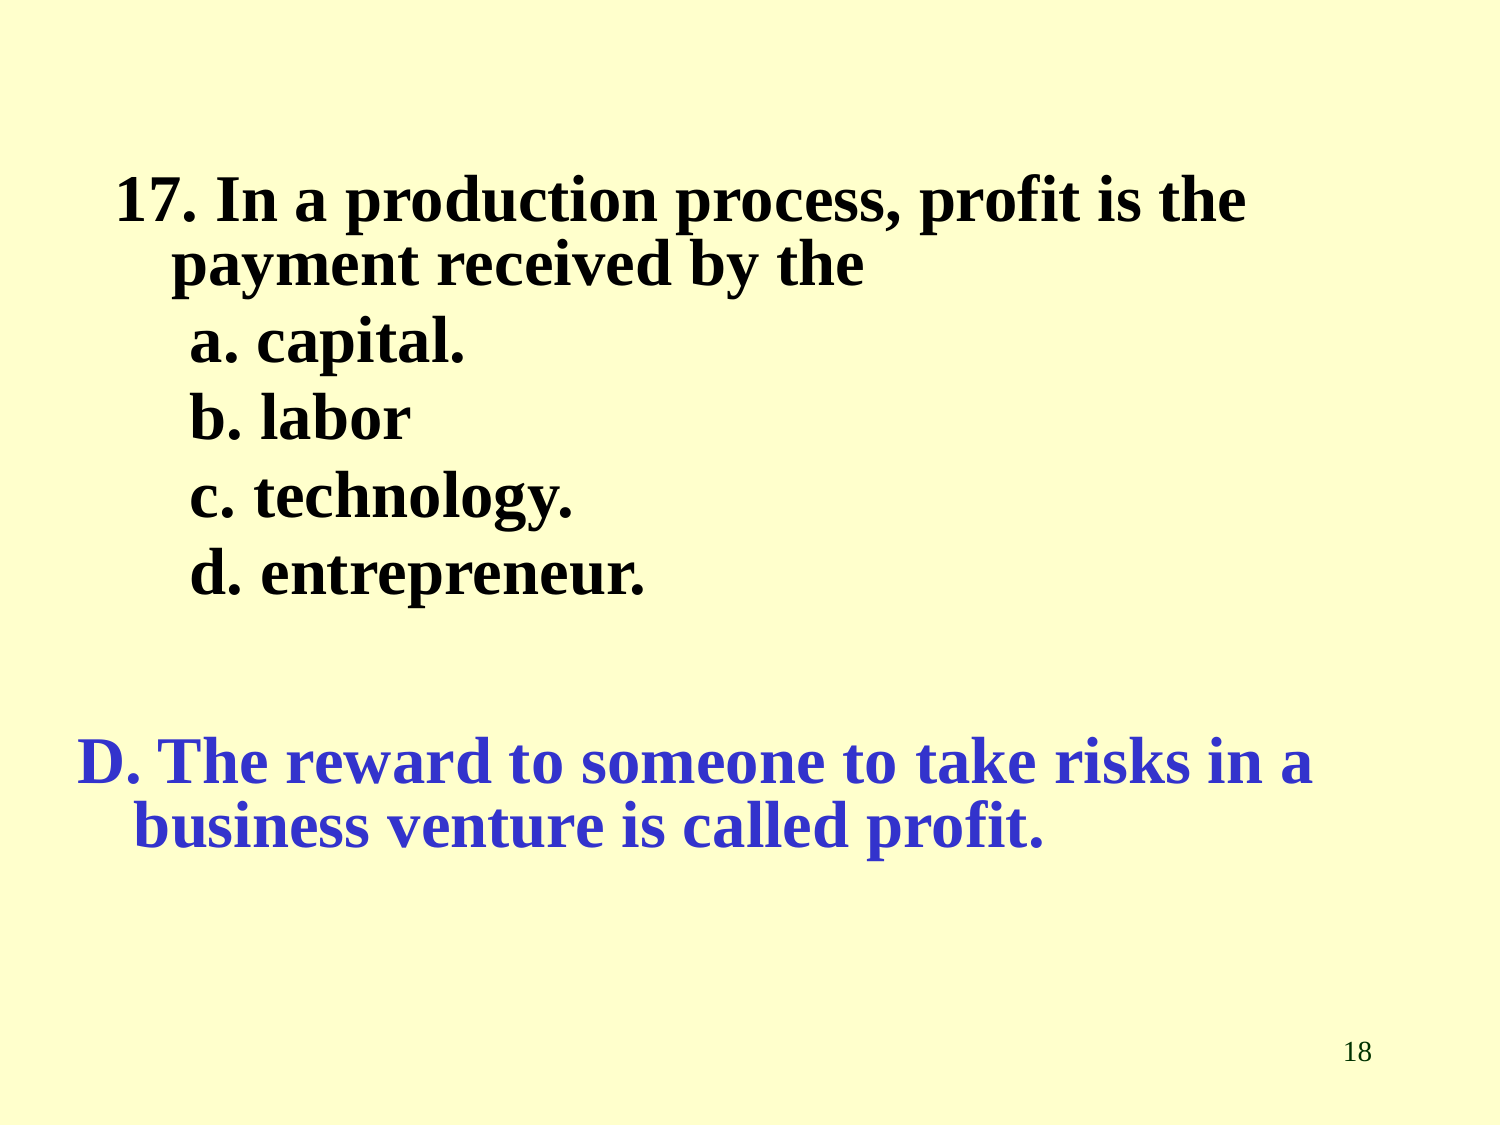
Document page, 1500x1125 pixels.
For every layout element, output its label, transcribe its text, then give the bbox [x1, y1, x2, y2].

slide_number 18 [1074, 1024, 1388, 1101]
text_box D. The reward to someone to take risks in a business venture is called profit. [62, 724, 1450, 868]
list 17. In a production process, profit is the payment received by the a. capital. b. labor c. technology. d. entrepreneur. [99, 162, 1413, 724]
